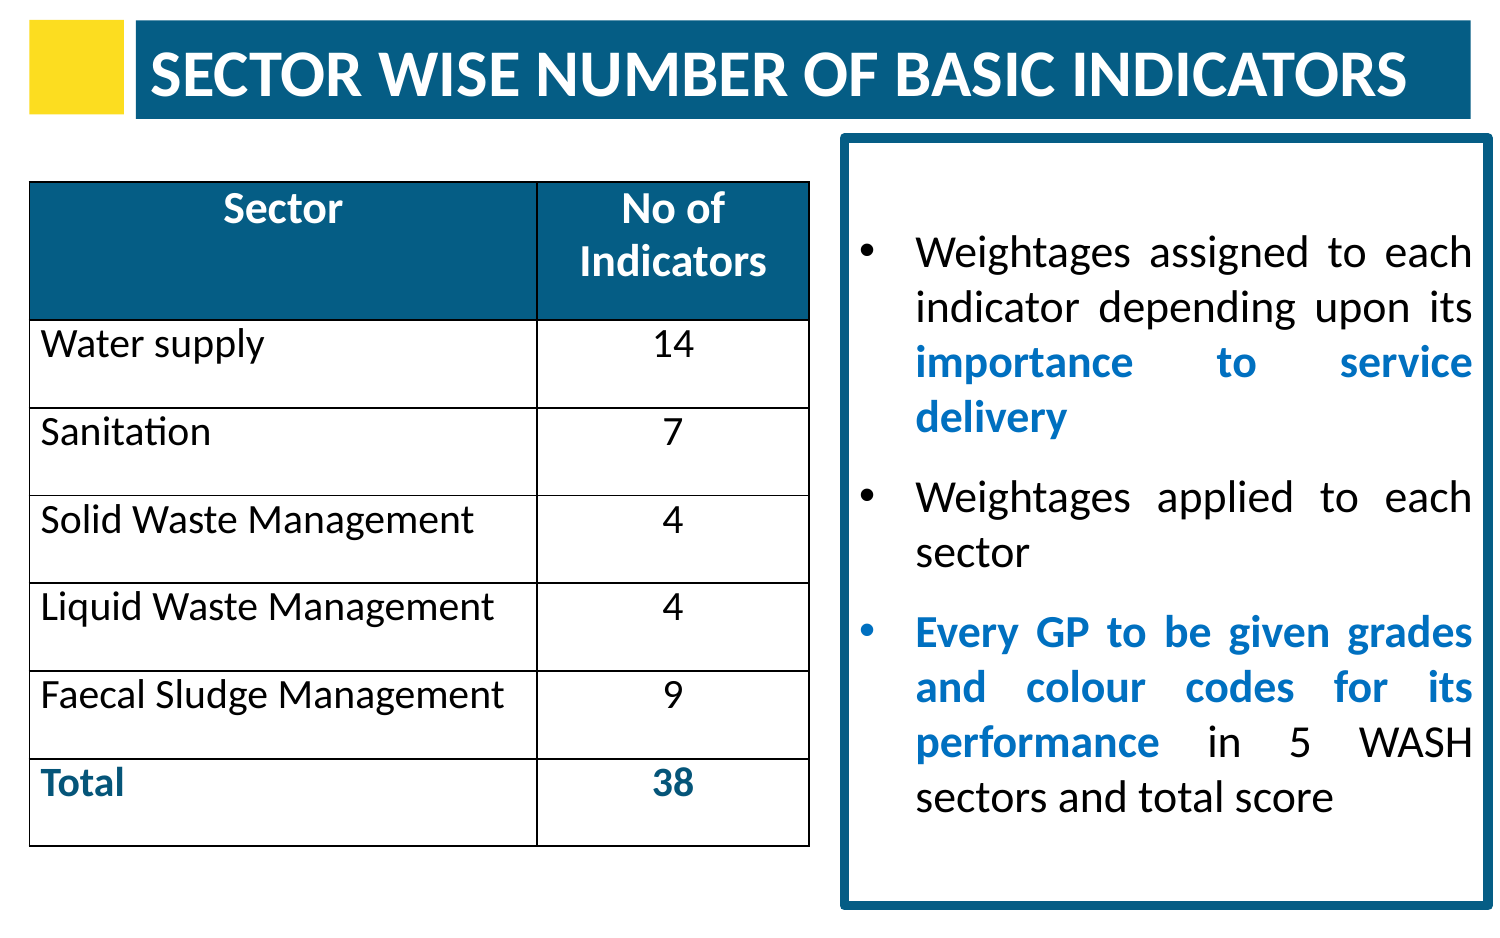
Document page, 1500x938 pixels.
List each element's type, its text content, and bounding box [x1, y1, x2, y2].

table_cell 38 [538, 760, 808, 845]
table_cell 4 [538, 496, 808, 582]
table_cell Total [30, 760, 536, 845]
table_cell Water supply [30, 321, 536, 407]
text_box SECTOR WISE NUMBER OF BASIC INDICATORS [135, 20, 1471, 119]
text_box [27, 18, 126, 116]
table_cell Liquid Waste Management [30, 584, 536, 670]
table_cell 7 [538, 409, 808, 495]
text_box Weightages assigned to each indicator depending upon its importance to service delivery Weightages applied to each sector Every GP to be given grades and colour codes for its performance in 5 WASH sectors and total score [842, 136, 1490, 908]
table_cell Faecal Sludge Management [30, 672, 536, 758]
table_header Sector [30, 183, 536, 319]
table_cell Solid Waste Management [30, 496, 536, 582]
table_cell Sanitation [30, 409, 536, 495]
table_cell 14 [538, 321, 808, 407]
table_cell 9 [538, 672, 808, 758]
table_header No of Indicators [538, 183, 808, 319]
table_cell 4 [538, 584, 808, 670]
